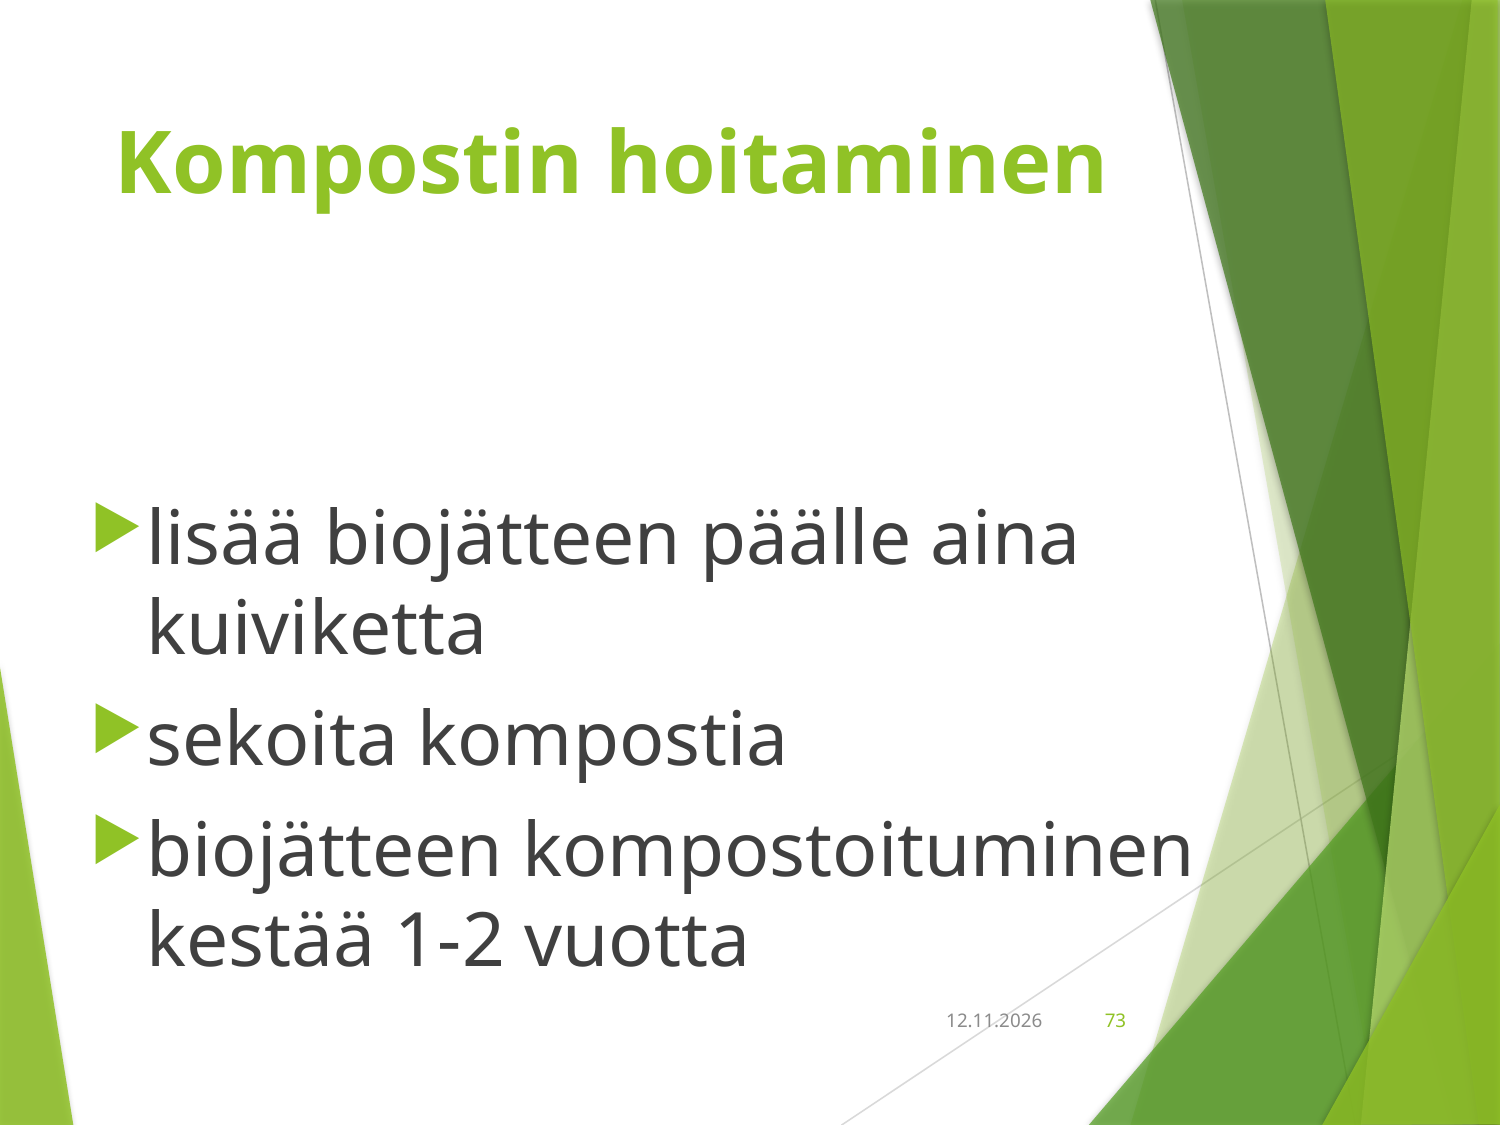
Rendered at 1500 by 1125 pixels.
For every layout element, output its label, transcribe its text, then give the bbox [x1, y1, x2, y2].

title Kompostin hoitaminen [99, 99, 1142, 317]
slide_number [886, 991, 1057, 1051]
slide_number 73 [1057, 991, 1142, 1051]
list lisää biojätteen päälle aina kuiviketta sekoita kompostia biojätteen kompostoituminen kestää 1-2 vuotta [75, 361, 1447, 1005]
